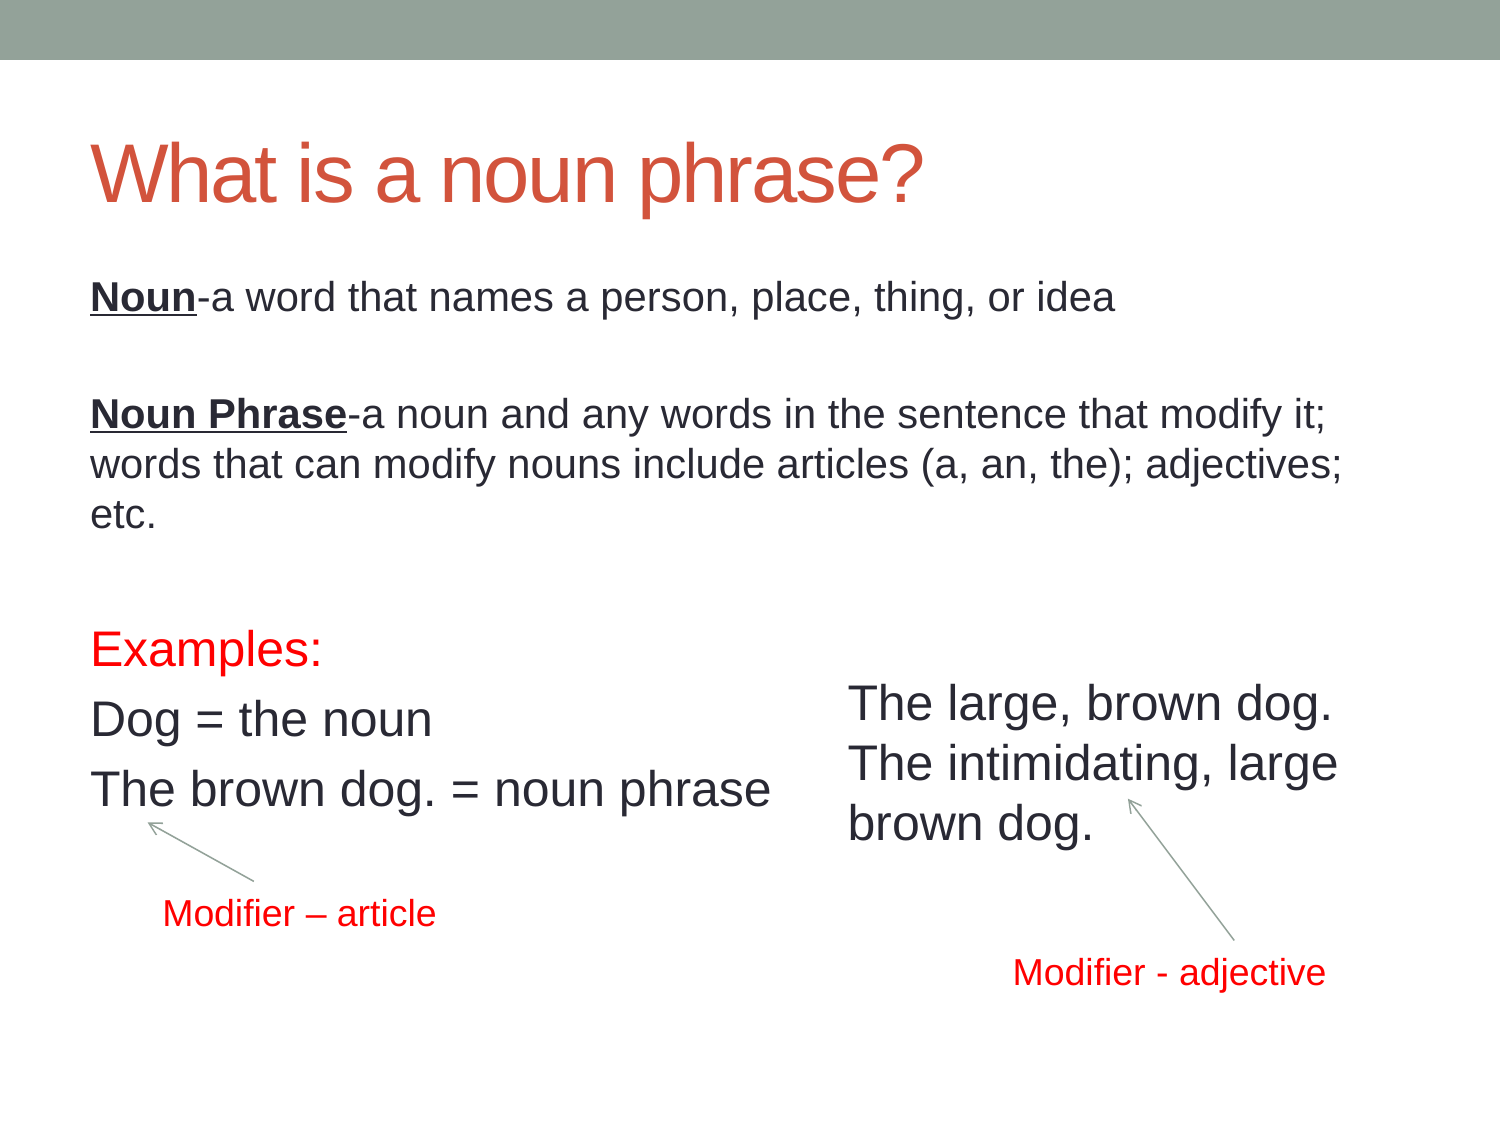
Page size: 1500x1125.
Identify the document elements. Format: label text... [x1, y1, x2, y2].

text_box Modifier - adjective [998, 978, 1365, 1001]
list Noun-a word that names a person, place, thing, or idea Noun Phrase-a noun and any words in the sentence that modify it; words that can modify nouns include articles (a, an, the); adjectives; etc. Examples: Dog = the noun The brown dog. = noun phrase [75, 262, 1425, 1063]
text_box The large, brown dog. The intimidating, large brown dog. [832, 663, 1471, 978]
title What is a noun phrase? [75, 87, 1425, 250]
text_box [1127, 798, 1235, 941]
text_box Modifier – article [147, 881, 461, 942]
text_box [147, 822, 255, 882]
